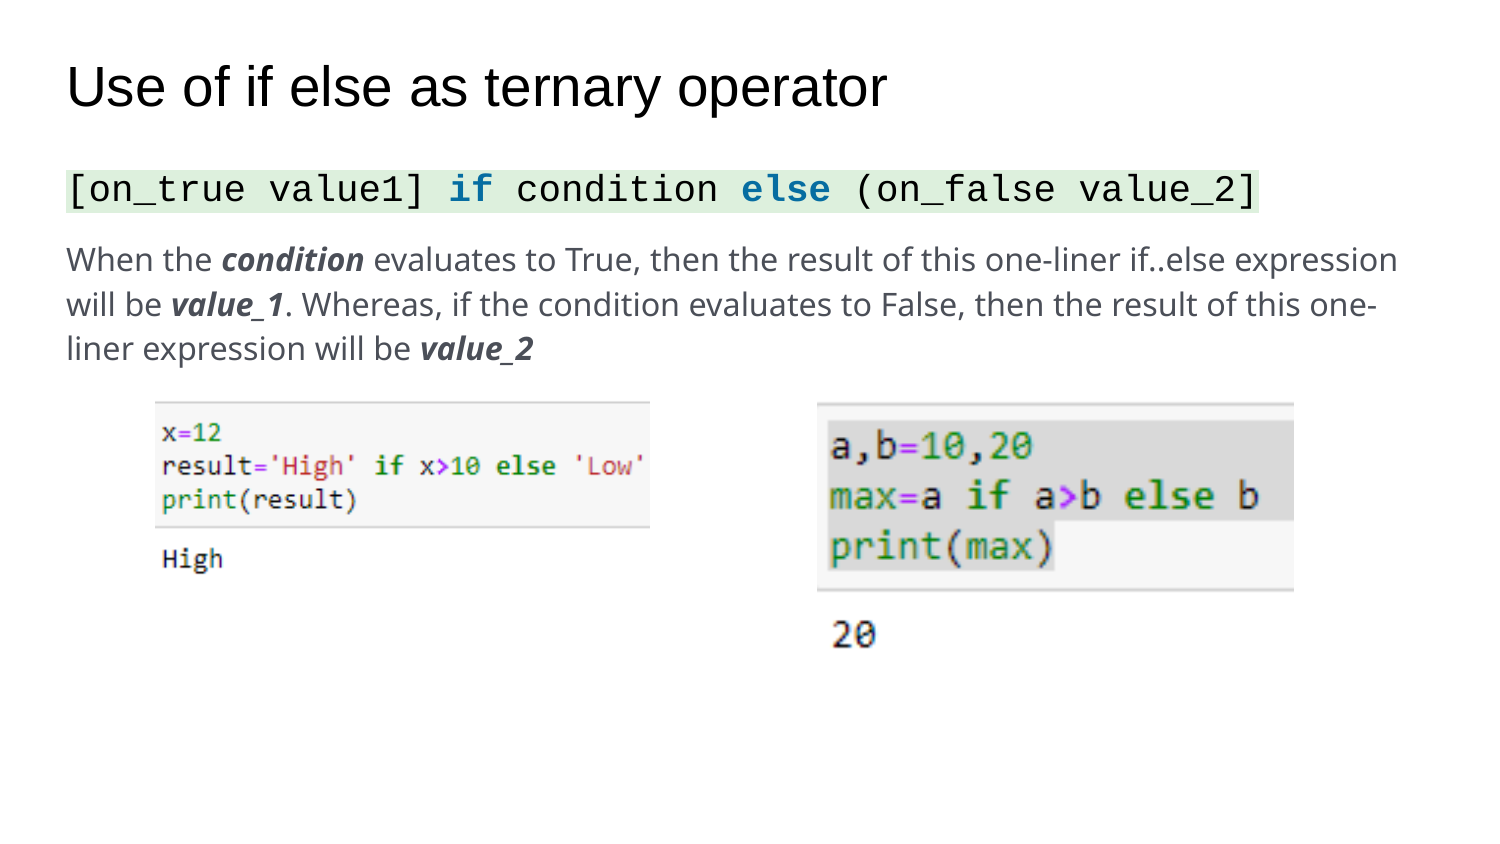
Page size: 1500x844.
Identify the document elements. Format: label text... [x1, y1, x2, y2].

picture [817, 386, 1295, 669]
list [on_true value1] if condition else (on_false value_2] When the condition evaluates to True, then the result of this one-liner if..else expression will be value_1. Whereas, if the condition evaluates to False, then the result of this one-liner expression will be value_2 [51, 142, 1449, 750]
title Use of if else as ternary operator [51, 34, 1449, 129]
picture [155, 394, 650, 588]
